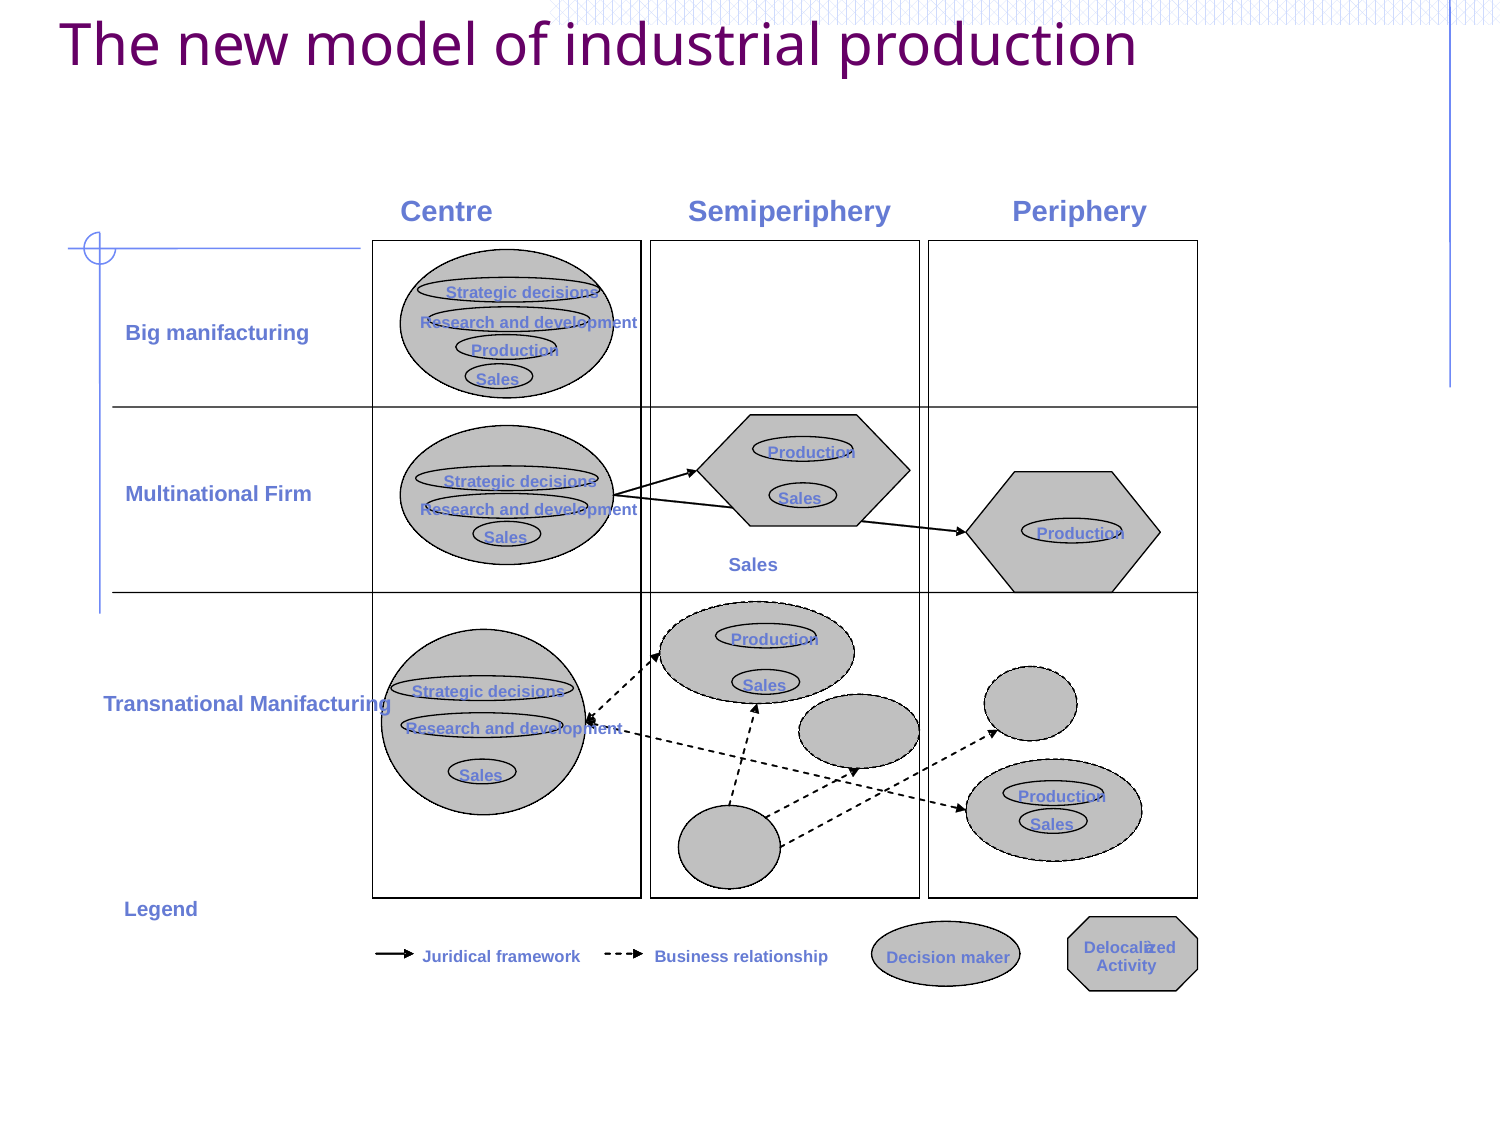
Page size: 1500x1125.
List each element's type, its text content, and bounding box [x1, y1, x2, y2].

title The new model of industrial production [44, 0, 1318, 188]
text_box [99, 184, 1200, 994]
